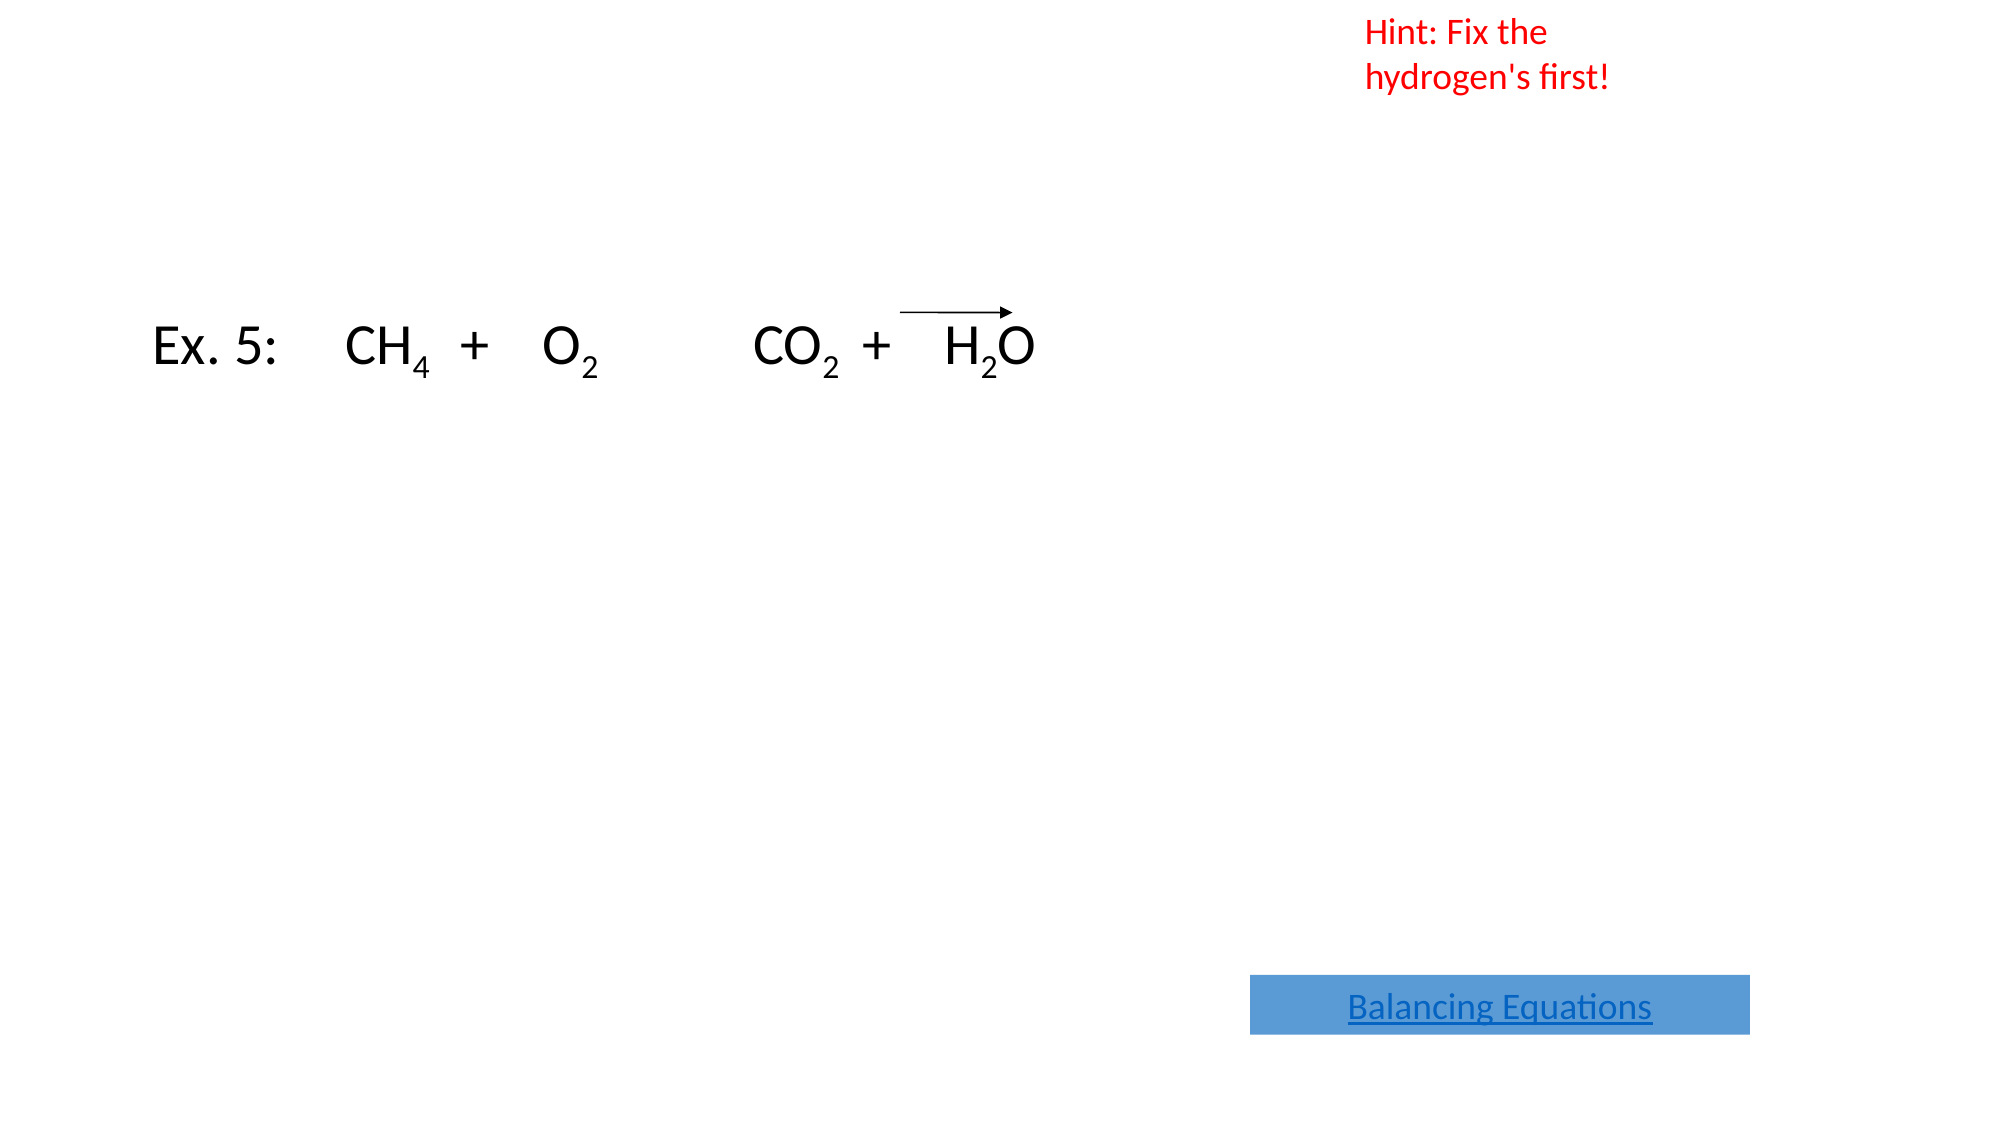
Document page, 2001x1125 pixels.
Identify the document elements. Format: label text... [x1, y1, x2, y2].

text_box [899, 306, 1013, 319]
list Ex. 5: CH4 + O2 CO2 + H2O [137, 299, 1863, 1014]
text_box Balancing Equations [1250, 974, 1750, 1035]
text_box Hint: Fix the hydrogen's first! [1350, 0, 1675, 105]
